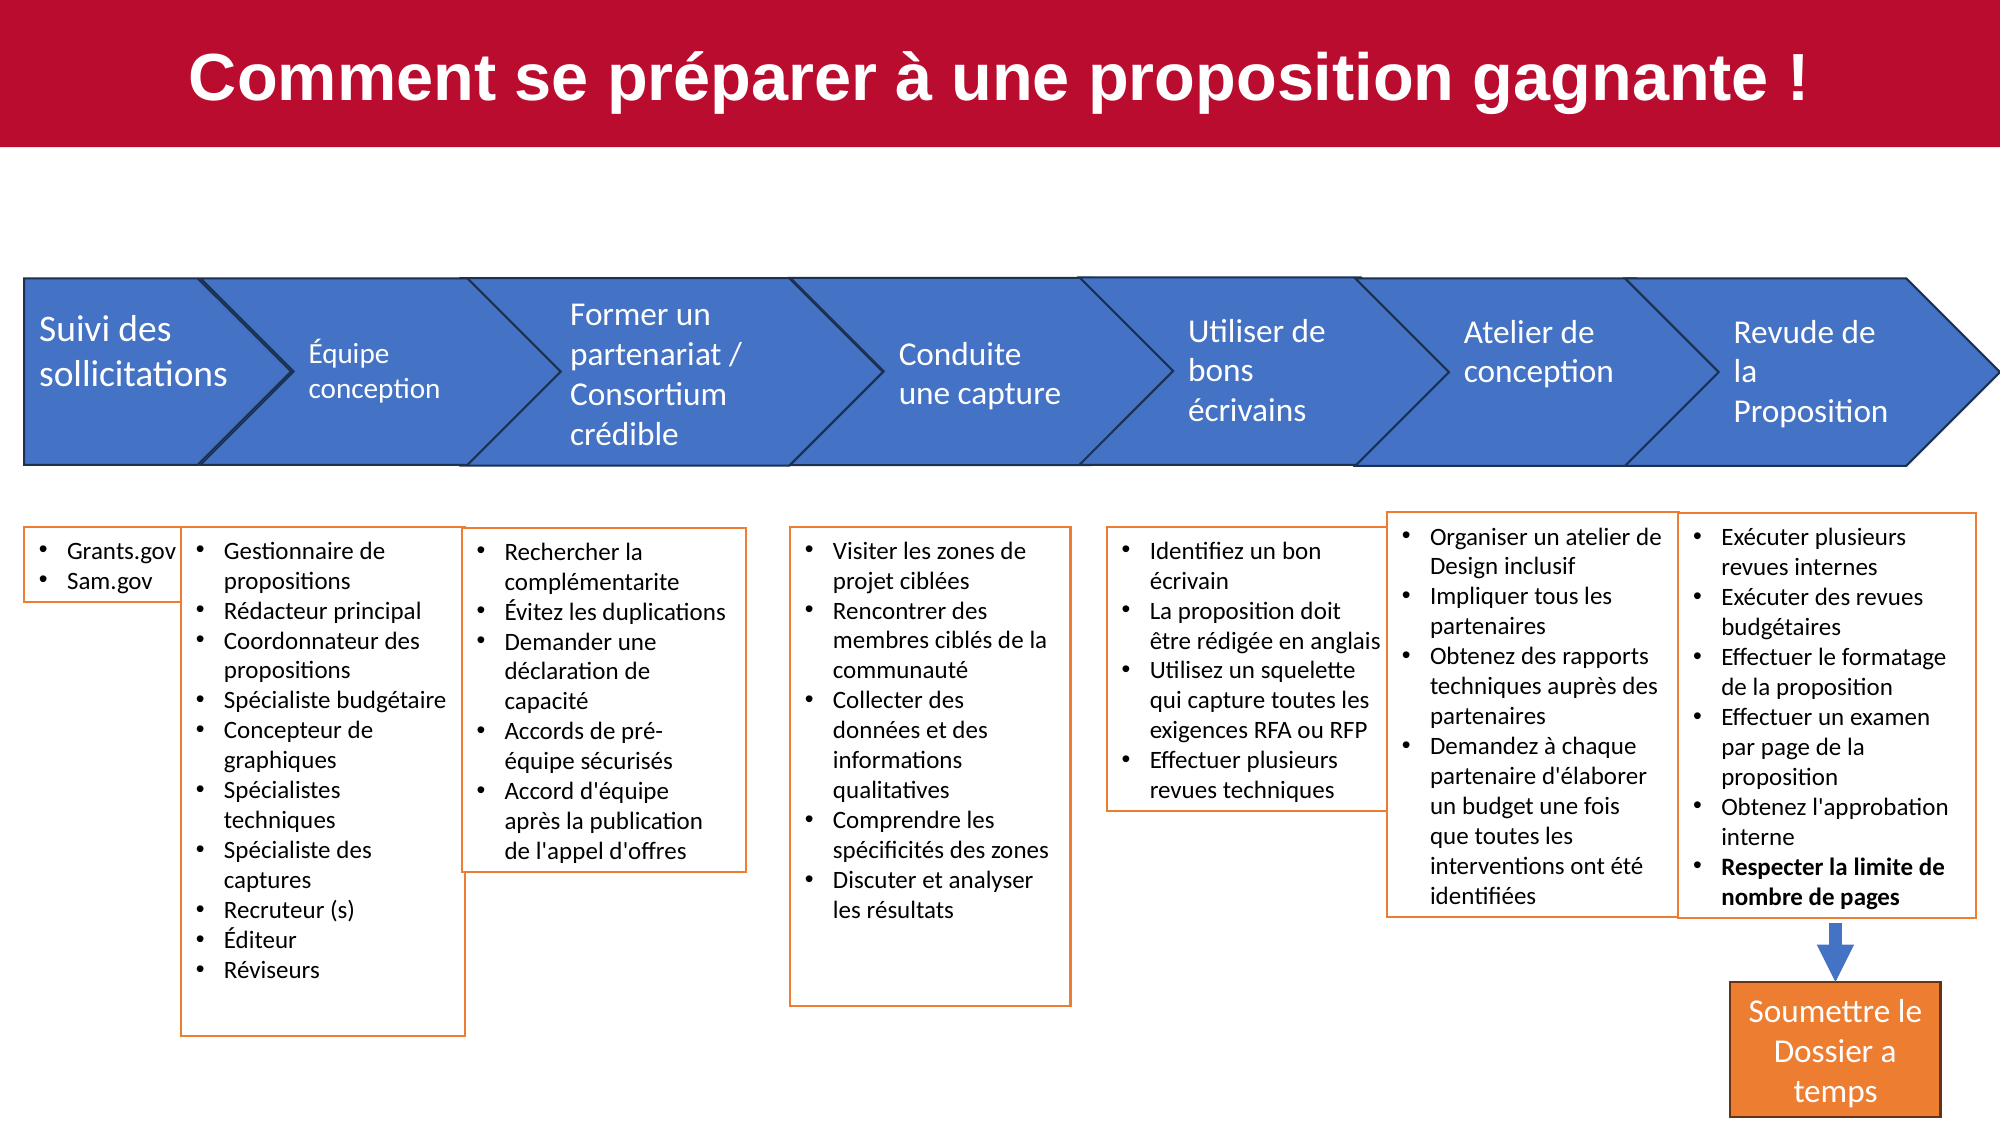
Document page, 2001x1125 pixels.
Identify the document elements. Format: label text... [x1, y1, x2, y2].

text_box Rechercher la complémentarite Évitez les duplications Demander une déclaration de capacité Accords de pré-équipe sécurisés Accord d'équipe après la publication de l'appel d'offres [461, 527, 746, 872]
text_box Grants.gov Sam.gov [24, 526, 180, 602]
text_box Exécuter plusieurs revues internes Exécuter des revues budgétaires Effectuer le formatage de la proposition Effectuer un examen par page de la proposition Obtenez l'approbation interne Respecter la limite de nombre de pages [1678, 513, 1976, 918]
text_box Utiliser de bons écrivains [1079, 277, 1448, 465]
text_box Former un partenariat / Consortium crédible [461, 278, 883, 466]
text_box Conduite une capture [790, 277, 1172, 466]
text_box Équipe conception [200, 278, 561, 465]
text_box Revude de la Proposition [1624, 278, 2000, 466]
text_box Gestionnaire de propositions Rédacteur principal Coordonnateur des propositions Spécialiste budgétaire Concepteur de graphiques Spécialistes techniques Spécialiste des captures Recruteur (s) Éditeur Réviseurs [180, 526, 466, 1036]
text_box Soumettre le Dossier a temps [1730, 982, 1941, 1117]
text_box Comment se préparer à une proposition gagnante ! [0, 0, 2000, 148]
text_box Visiter les zones de projet ciblées Rencontrer des membres ciblés de la communauté Collecter des données et des informations qualitatives Comprendre les spécificités des zones Discuter et analyser les résultats [789, 526, 1071, 1006]
text_box Atelier de conception [1355, 278, 1717, 466]
text_box Organiser un atelier de Design inclusif Impliquer tous les partenaires Obtenez des rapports techniques auprès des partenaires Demandez à chaque partenaire d'élaborer un budget une fois que toutes les interventions ont été identifiées [1386, 512, 1679, 917]
text_box Identifiez un bon écrivain La proposition doit être rédigée en anglais Utilisez un squelette qui capture toutes les exigences RFA ou RFP Effectuer plusieurs revues techniques [1106, 526, 1386, 812]
text_box Suivi des sollicitations [24, 278, 292, 465]
